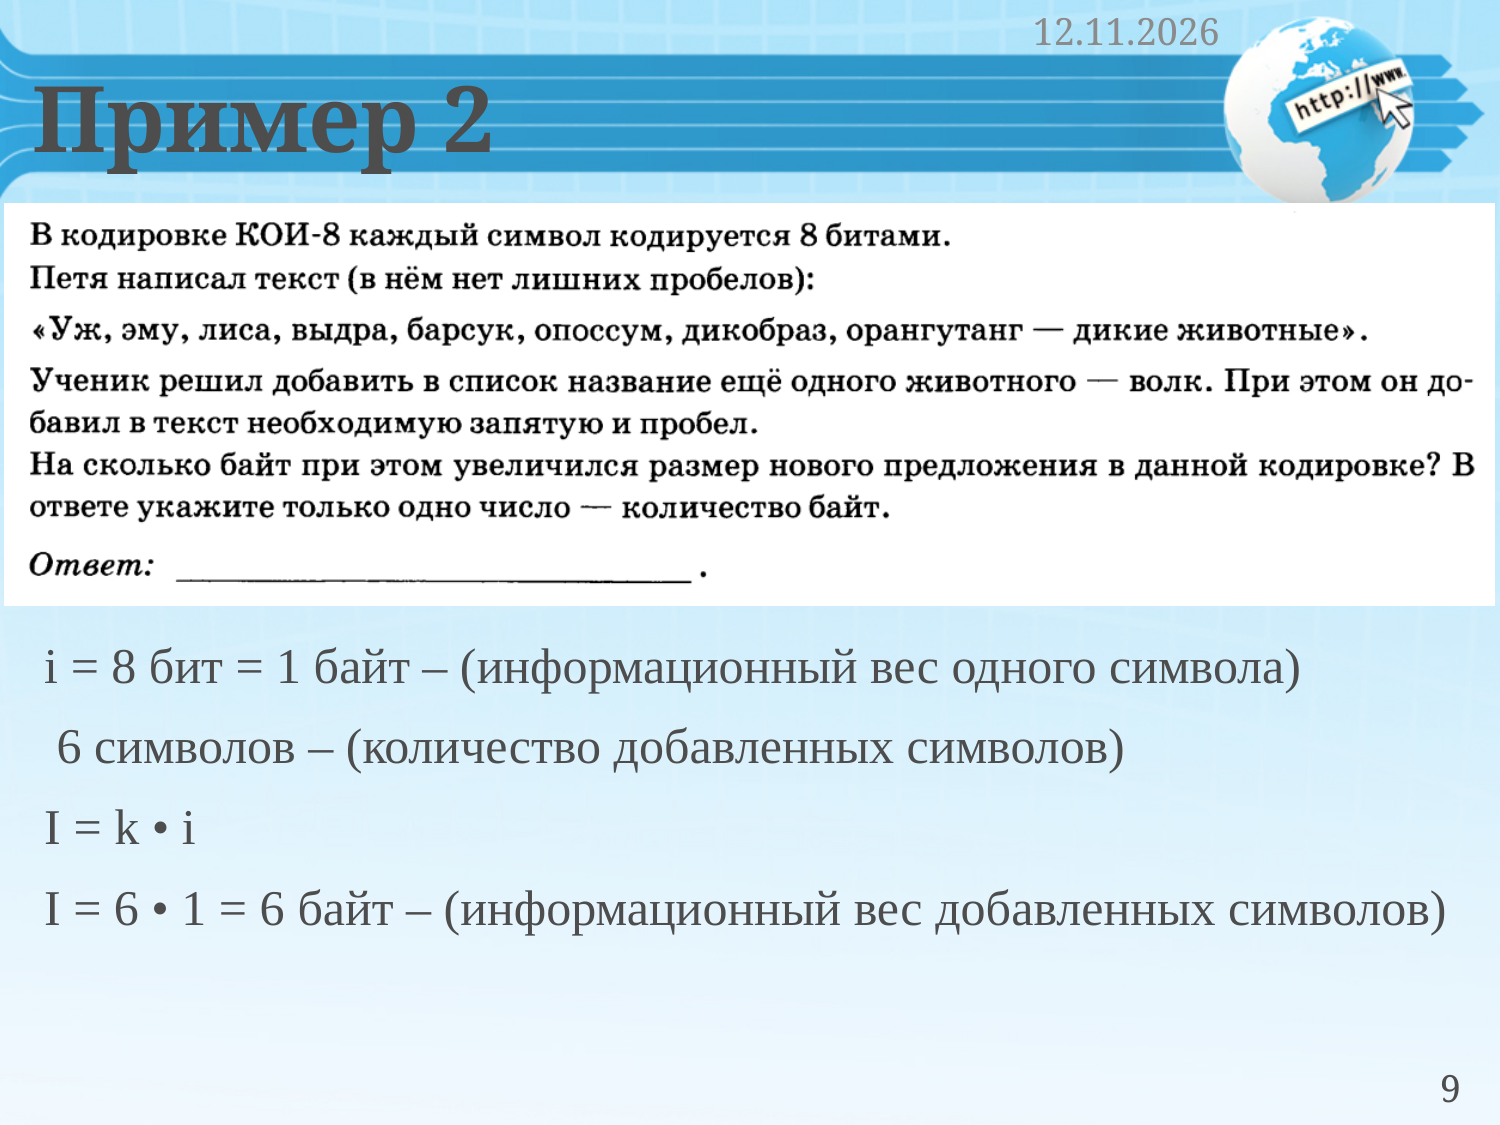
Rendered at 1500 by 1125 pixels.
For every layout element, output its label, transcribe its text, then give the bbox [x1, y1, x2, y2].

text_box 04.11.2019 [1018, 0, 1431, 46]
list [3, 203, 1496, 606]
picture [0, 0, 1500, 1125]
text_box 9 [1425, 1057, 1495, 1118]
text_box Пример 2 [17, 22, 1317, 202]
